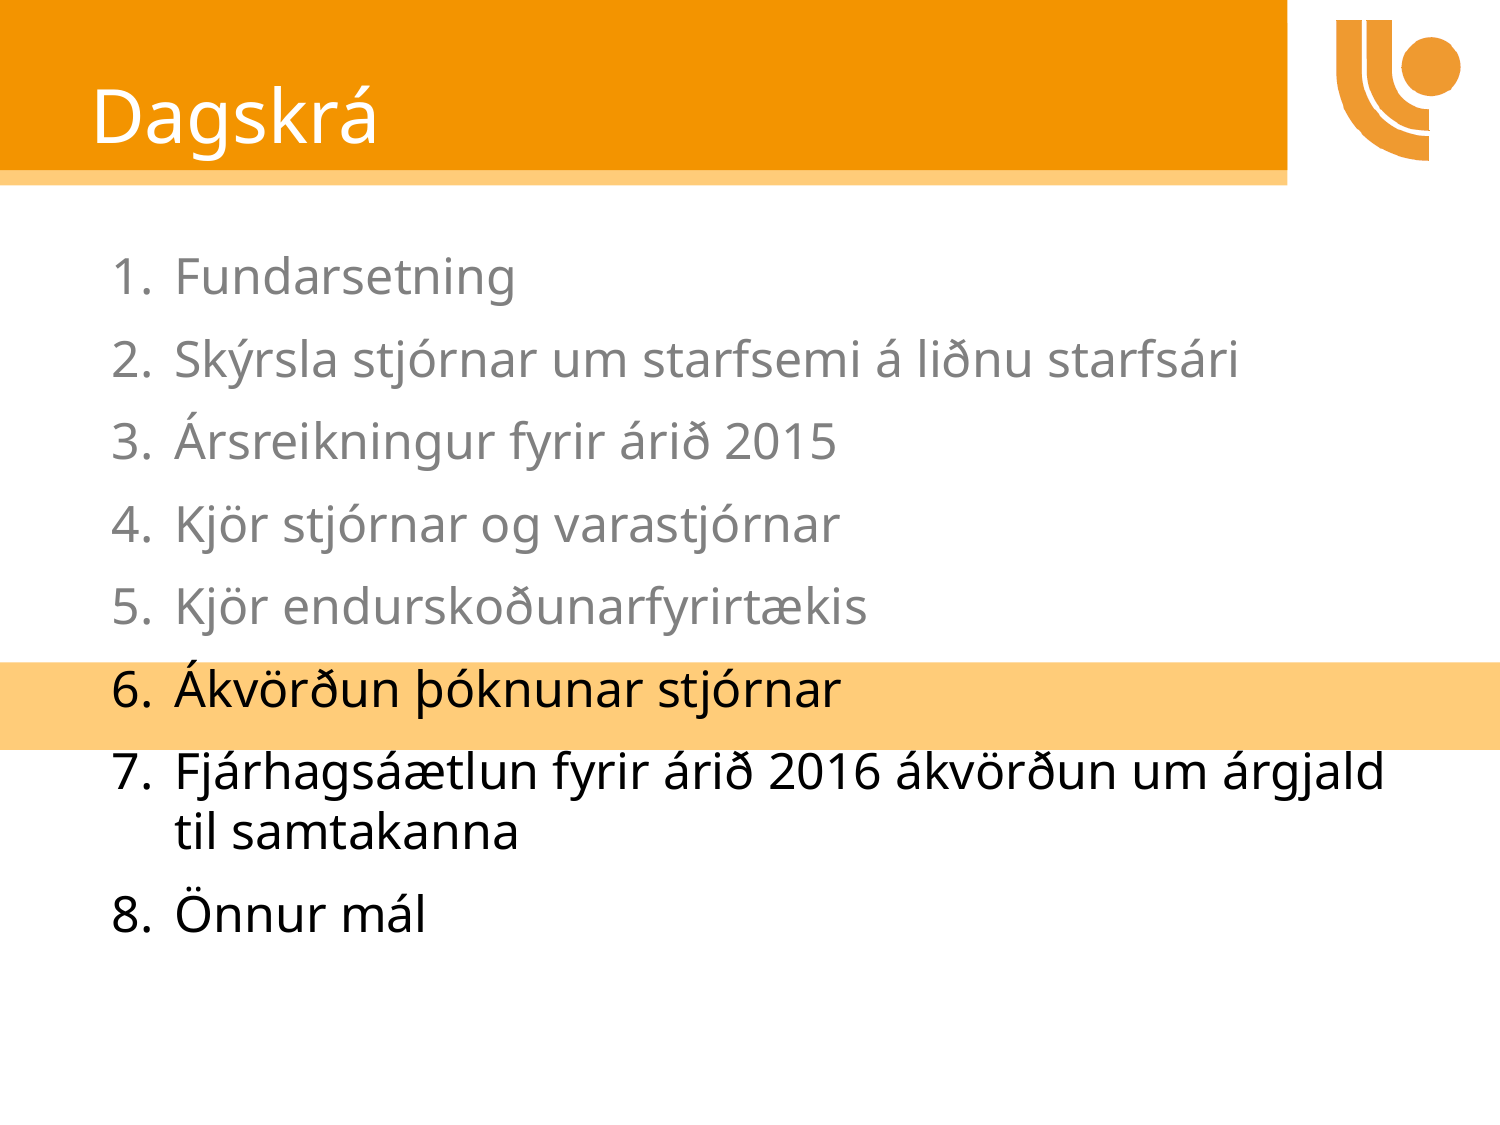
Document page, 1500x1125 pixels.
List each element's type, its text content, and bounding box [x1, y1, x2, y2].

title Dagskrá [75, 19, 1425, 207]
picture [1326, 13, 1468, 168]
text_box [1425, 660, 1500, 752]
text_box [0, 660, 75, 752]
list Fundarsetning Skýrsla stjórnar um starfsemi á liðnu starfsári Ársreikningur fyrir árið 2015 Kjör stjórnar og varastjórnar Kjör endurskoðunarfyrirtækis Ákvörðun þóknunar stjórnar Fjárhagsáætlun fyrir árið 2016 ákvörðun um árgjald til samtakanna Önnur mál [75, 237, 1425, 980]
